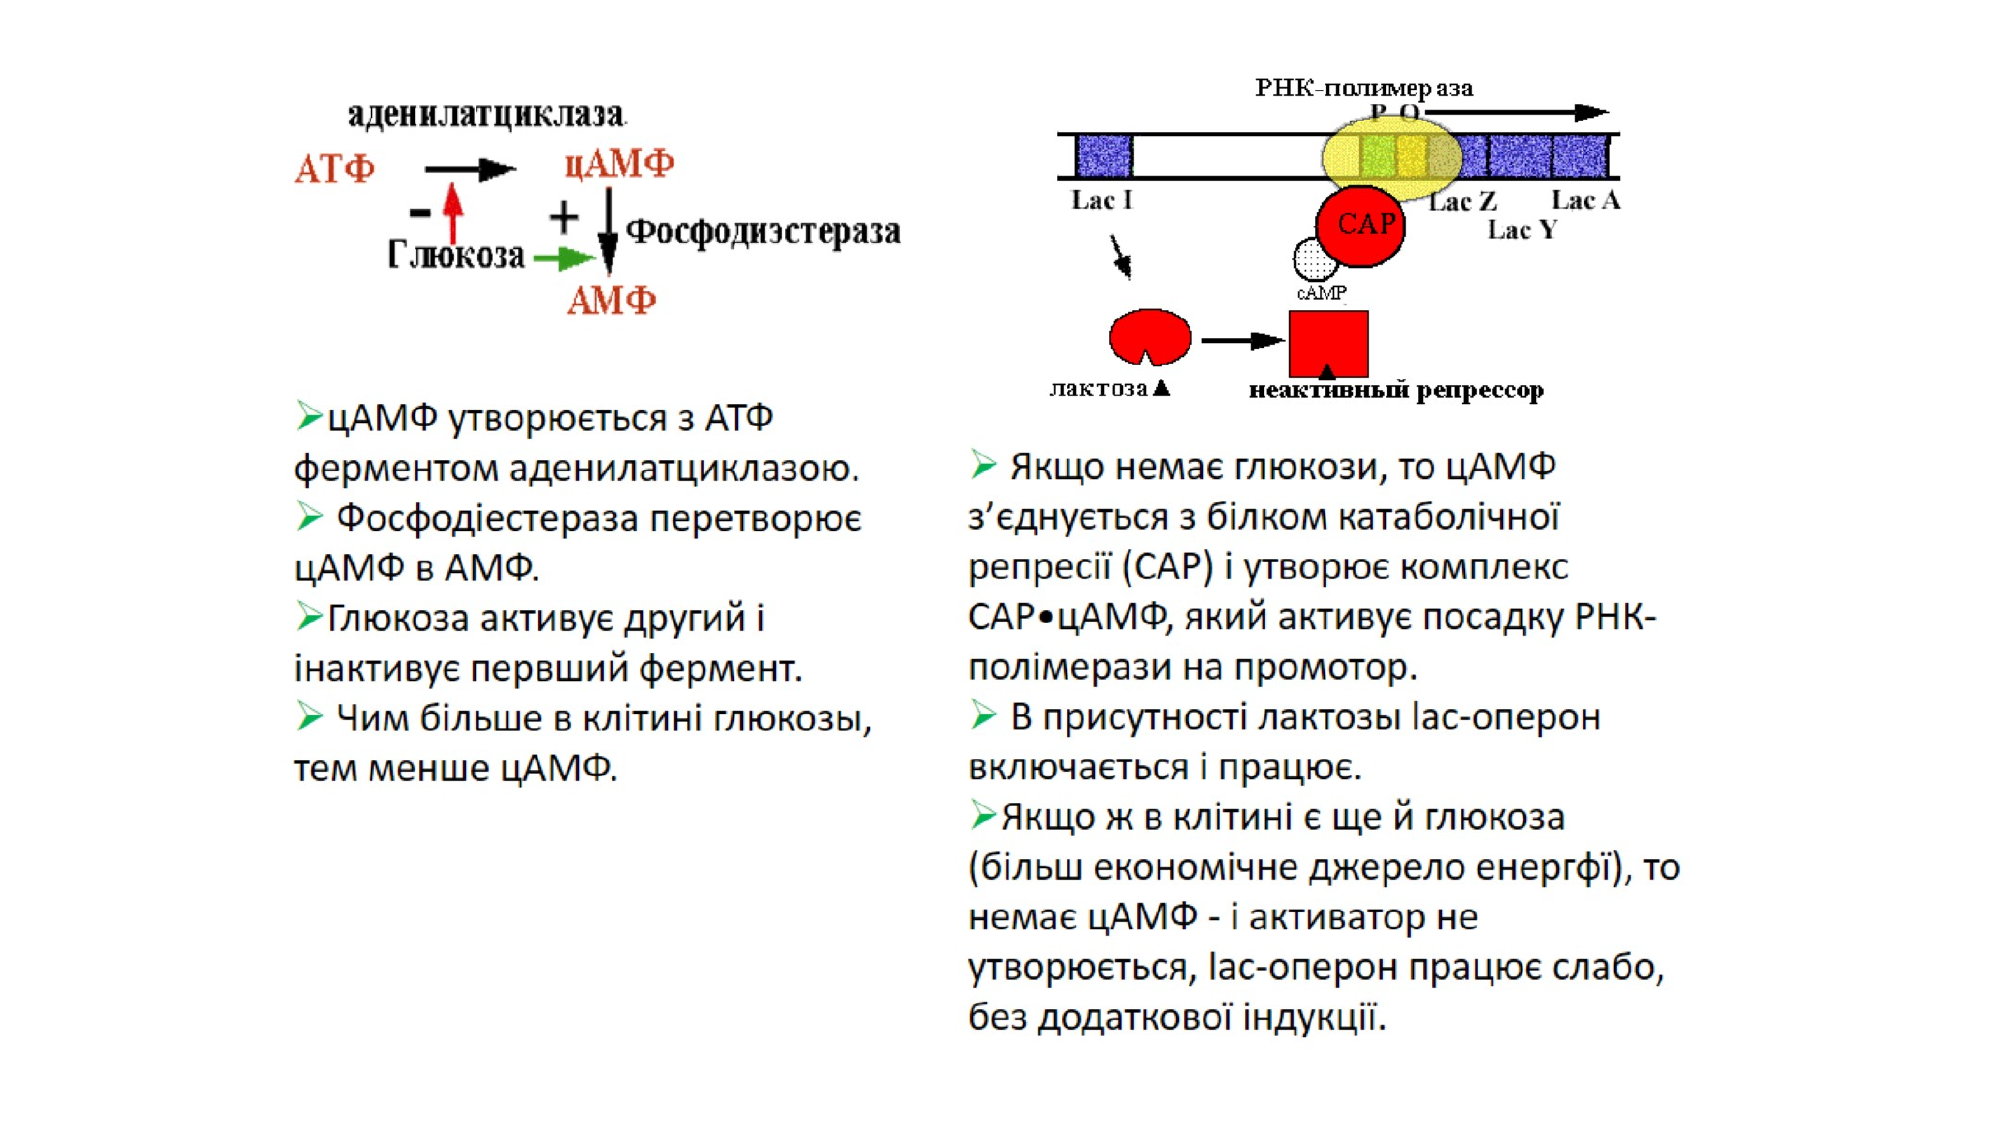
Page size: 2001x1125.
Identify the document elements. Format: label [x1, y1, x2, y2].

picture [266, 72, 1750, 1125]
